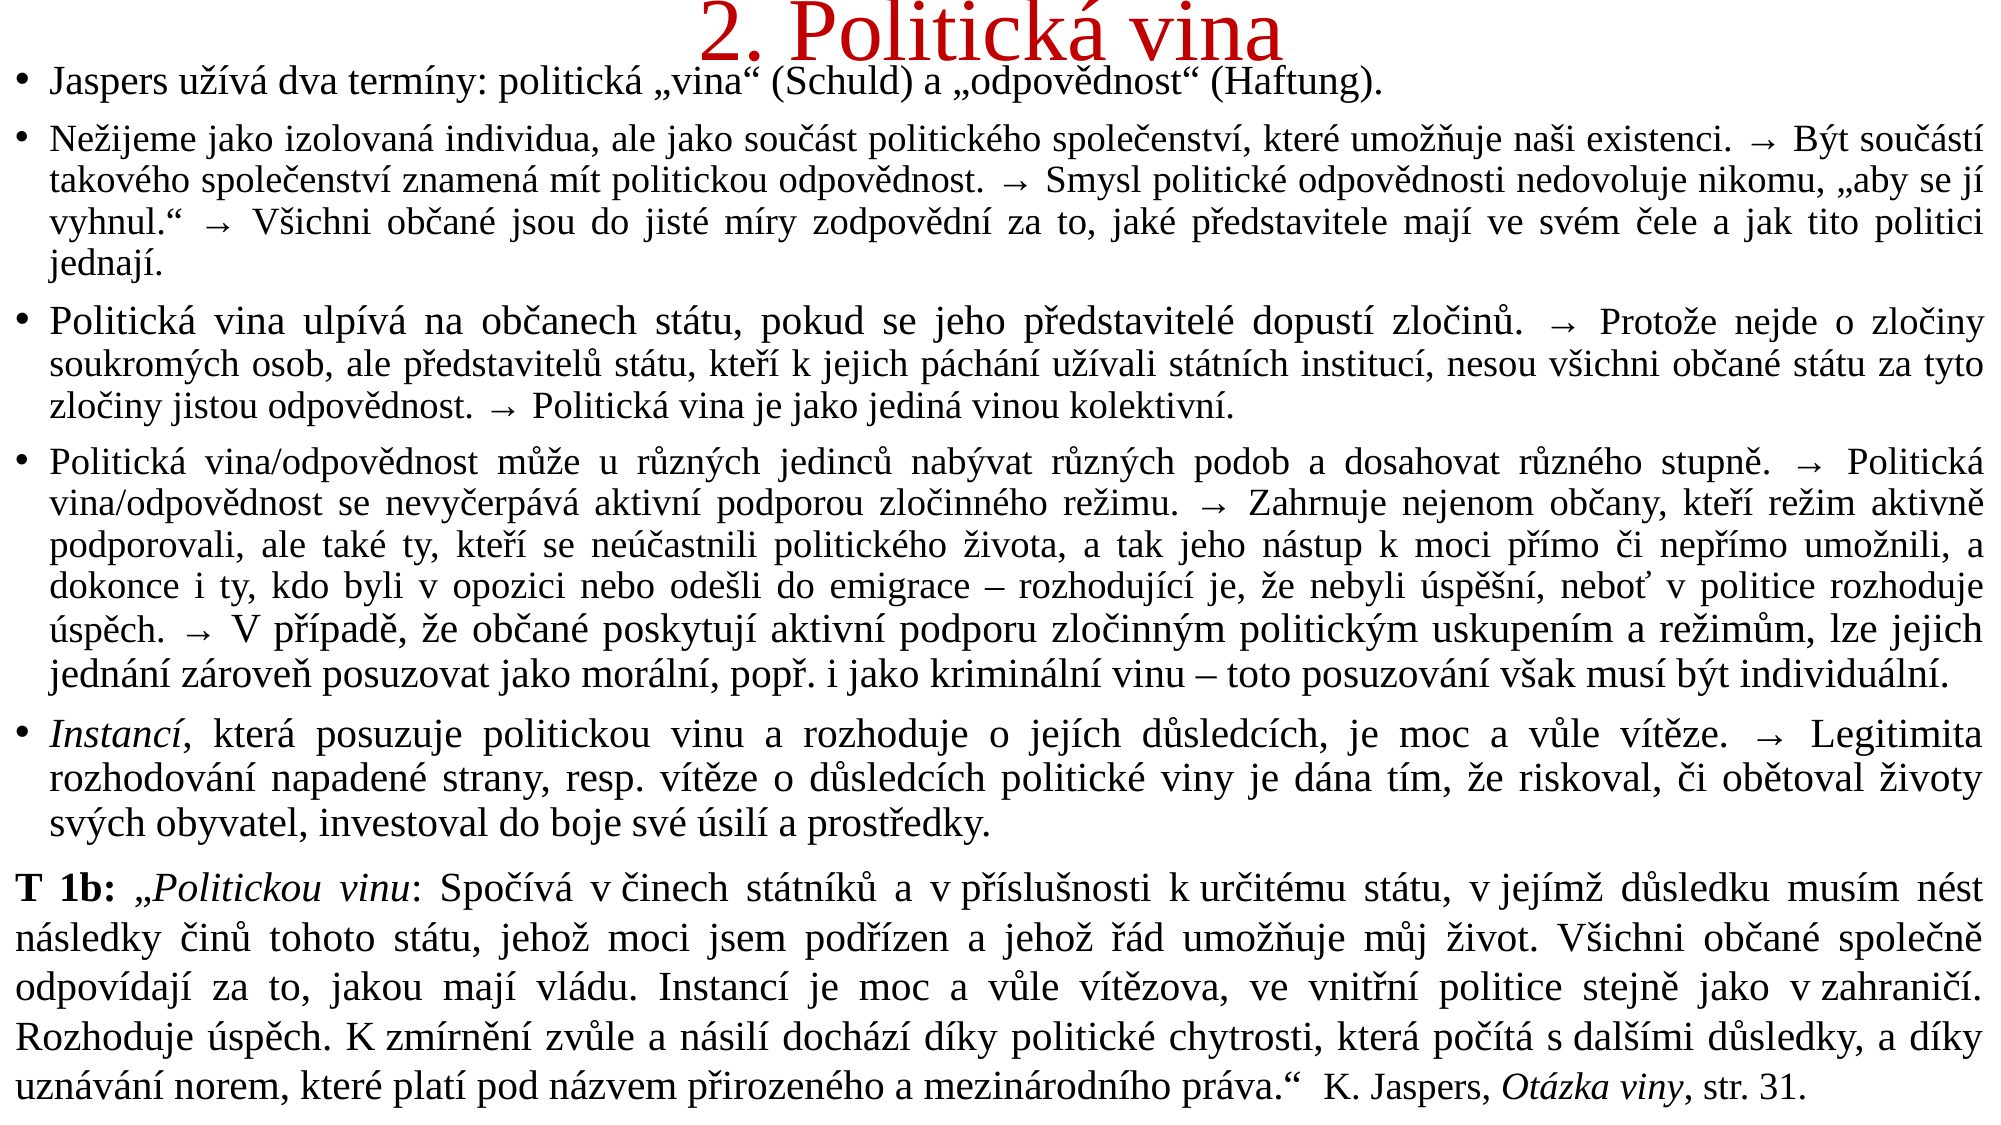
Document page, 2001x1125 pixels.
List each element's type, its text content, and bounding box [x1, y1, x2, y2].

list Jaspers užívá dva termíny: politická „vina“ (Schuld) a „odpovědnost“ (Haftung). Nežijeme jako izolovaná individua, ale jako součást politického společenství, které umožňuje naši existenci. → Být součástí takového společenství znamená mít politickou odpovědnost. → Smysl politické odpovědnosti nedovoluje nikomu, „aby se jí vyhnul.“ → Všichni občané jsou do jisté míry zodpovědní za to, jaké představitele mají ve svém čele a jak tito politici jednají. Politická vina ulpívá na občanech státu, pokud se jeho představitelé dopustí zločinů. → Protože nejde o zločiny soukromých osob, ale představitelů státu, kteří k jejich páchání užívali státních institucí, nesou všichni občané státu za tyto zločiny jistou odpovědnost. → Politická vina je jako jediná vinou kolektivní. Politická vina/odpovědnost může u různých jedinců nabývat různých podob a dosahovat různého stupně. → Politická vina/odpovědnost se nevyčerpává aktivní podporou zločinného režimu. → Zahrnuje nejenom občany, kteří režim aktivně podporovali, ale také ty, kteří se neúčastnili politického života, a tak jeho nástup k moci přímo či nepřímo umožnili, a dokonce i ty, kdo byli v opozici nebo odešli do emigrace – rozhodující je, že nebyli úspěšní, neboť v politice rozhoduje úspěch. → V případě, že občané poskytují aktivní podporu zločinným politickým uskupením a režimům, lze jejich jednání zároveň posuzovat jako morální, popř. i jako kriminální vinu – toto posuzování však musí být individuální. Instancí, která posuzuje politickou vinu a rozhoduje o jejích důsledcích, je moc a vůle vítěze. → Legitimita rozhodování napadené strany, resp. vítěze o důsledcích politické viny je dána tím, že riskoval, či obětoval životy svých obyvatel, investoval do boje své úsilí a prostředky. T 1b: „Politickou vinu: Spočívá v činech státníků a v příslušnosti k určitému státu, v jejímž důsledku musím nést následky činů tohoto státu, jehož moci jsem podřízen a jehož řád umožňuje můj život. Všichni občané společně odpovídají za to, jakou mají vládu. Instancí je moc a vůle vítězova, ve vnitřní politice stejně jako v zahraničí. Rozhoduje úspěch. K zmírnění zvůle a násilí dochází díky politické chytrosti, která počítá s dalšími důsledky, a díky uznávání norem, které platí pod názvem přirozeného a mezinárodního práva.“ K. Jaspers, Otázka viny, str. 31. [0, 51, 2000, 1125]
title 2. Politická vina [0, 0, 1984, 51]
